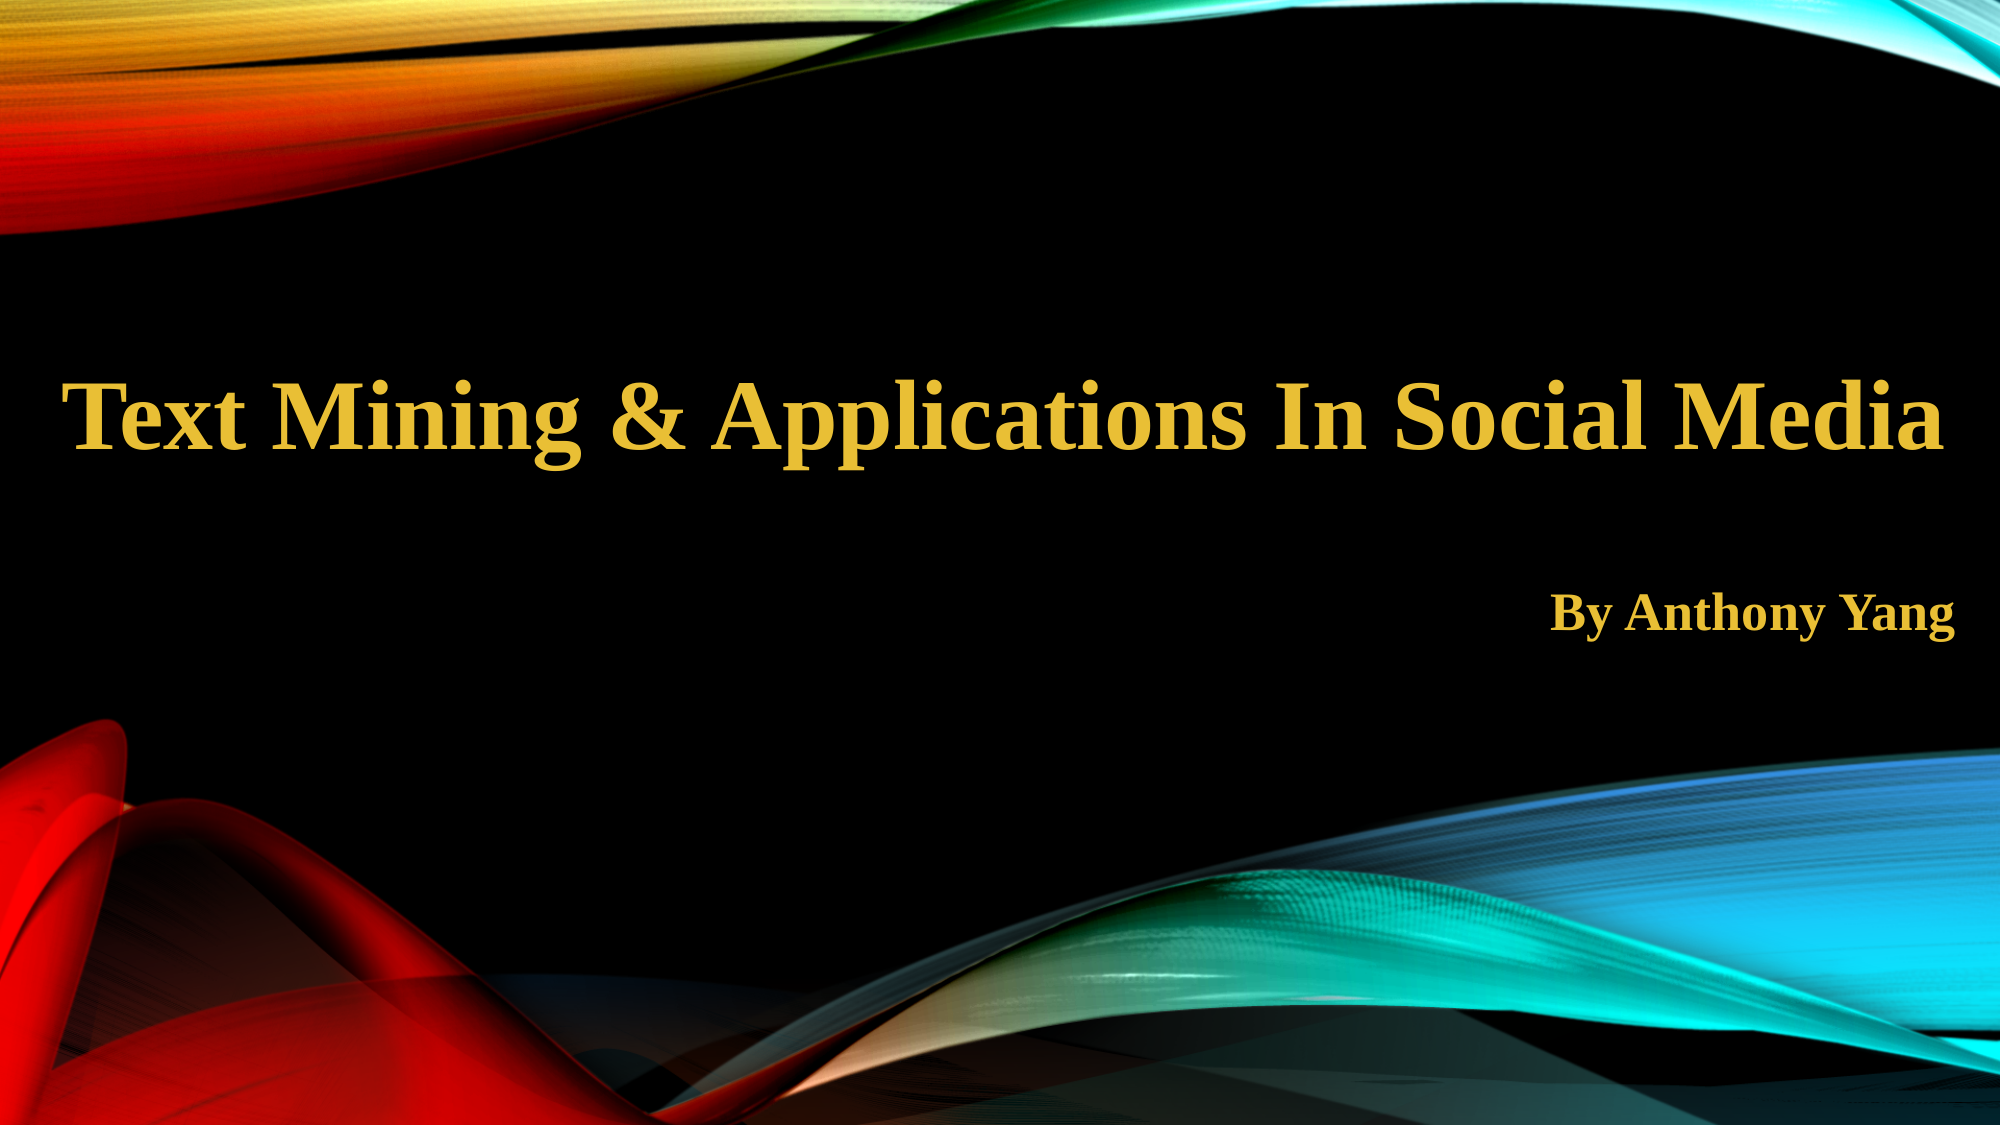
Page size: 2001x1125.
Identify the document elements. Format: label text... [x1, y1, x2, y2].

subtitle By Anthony Yang [421, 575, 1972, 689]
picture [0, 0, 2000, 237]
text_box Text Mining & Applications In Social Media [46, 341, 1962, 477]
picture [0, 717, 2000, 1125]
